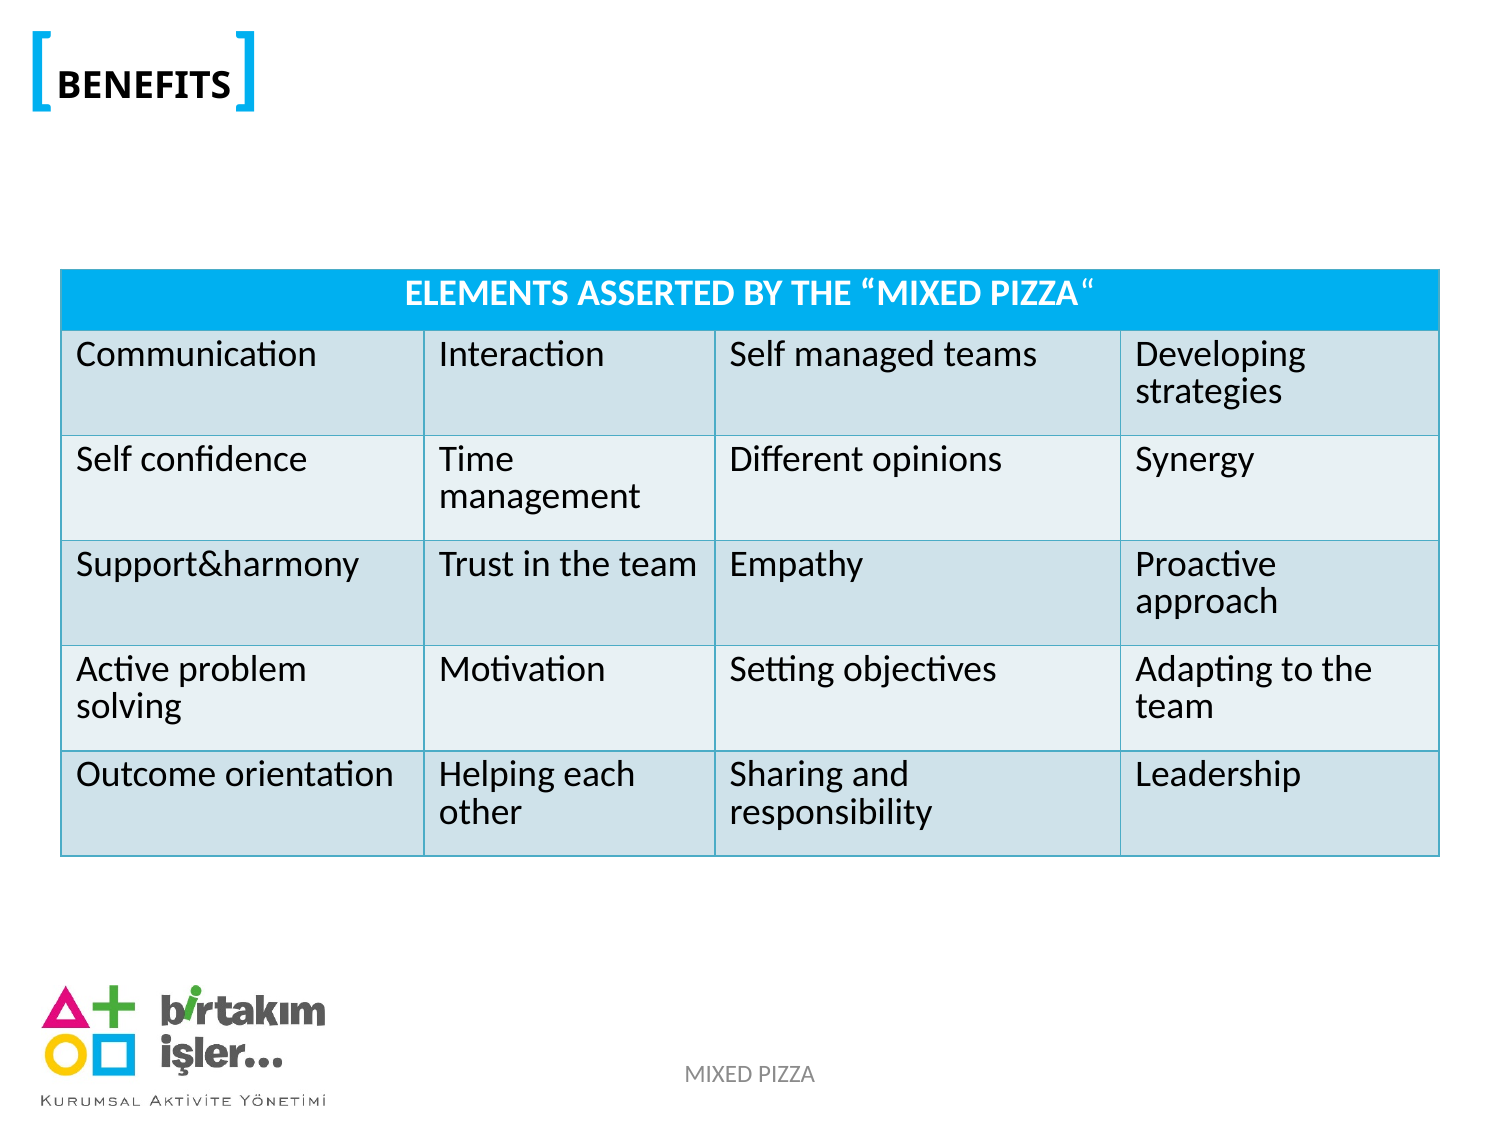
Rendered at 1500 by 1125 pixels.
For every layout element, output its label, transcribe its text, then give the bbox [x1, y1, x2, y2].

table_header ELEMENTS ASSERTED BY THE “MIXED PIZZA“ [62, 270, 1438, 330]
table_cell Motivation [425, 646, 714, 750]
table_cell Communication [62, 331, 423, 435]
table_cell Developing strategies [1121, 331, 1438, 435]
table_cell Helping each other [425, 752, 714, 855]
text_box [BENEFITS] [11, 0, 277, 125]
table_cell Different opinions [716, 436, 1120, 540]
footer MIXED PIZZA [512, 1042, 988, 1103]
table_cell Support&harmony [62, 541, 423, 645]
table_cell Adapting to the team [1121, 646, 1438, 750]
table_cell Time management [425, 436, 714, 540]
table_cell Interaction [425, 331, 714, 435]
table_cell Leadership [1121, 752, 1438, 855]
table_cell Outcome orientation [62, 752, 423, 855]
table_cell Self managed teams [716, 331, 1120, 435]
table_cell Synergy [1121, 436, 1438, 540]
table_cell Trust in the team [425, 541, 714, 645]
table_cell Setting objectives [716, 646, 1120, 750]
table_cell Active problem solving [62, 646, 423, 750]
table_cell Sharing and responsibility [716, 752, 1120, 855]
table_cell Empathy [716, 541, 1120, 645]
picture [41, 985, 326, 1107]
table_cell Proactive approach [1121, 541, 1438, 645]
table_cell Self confidence [62, 436, 423, 540]
